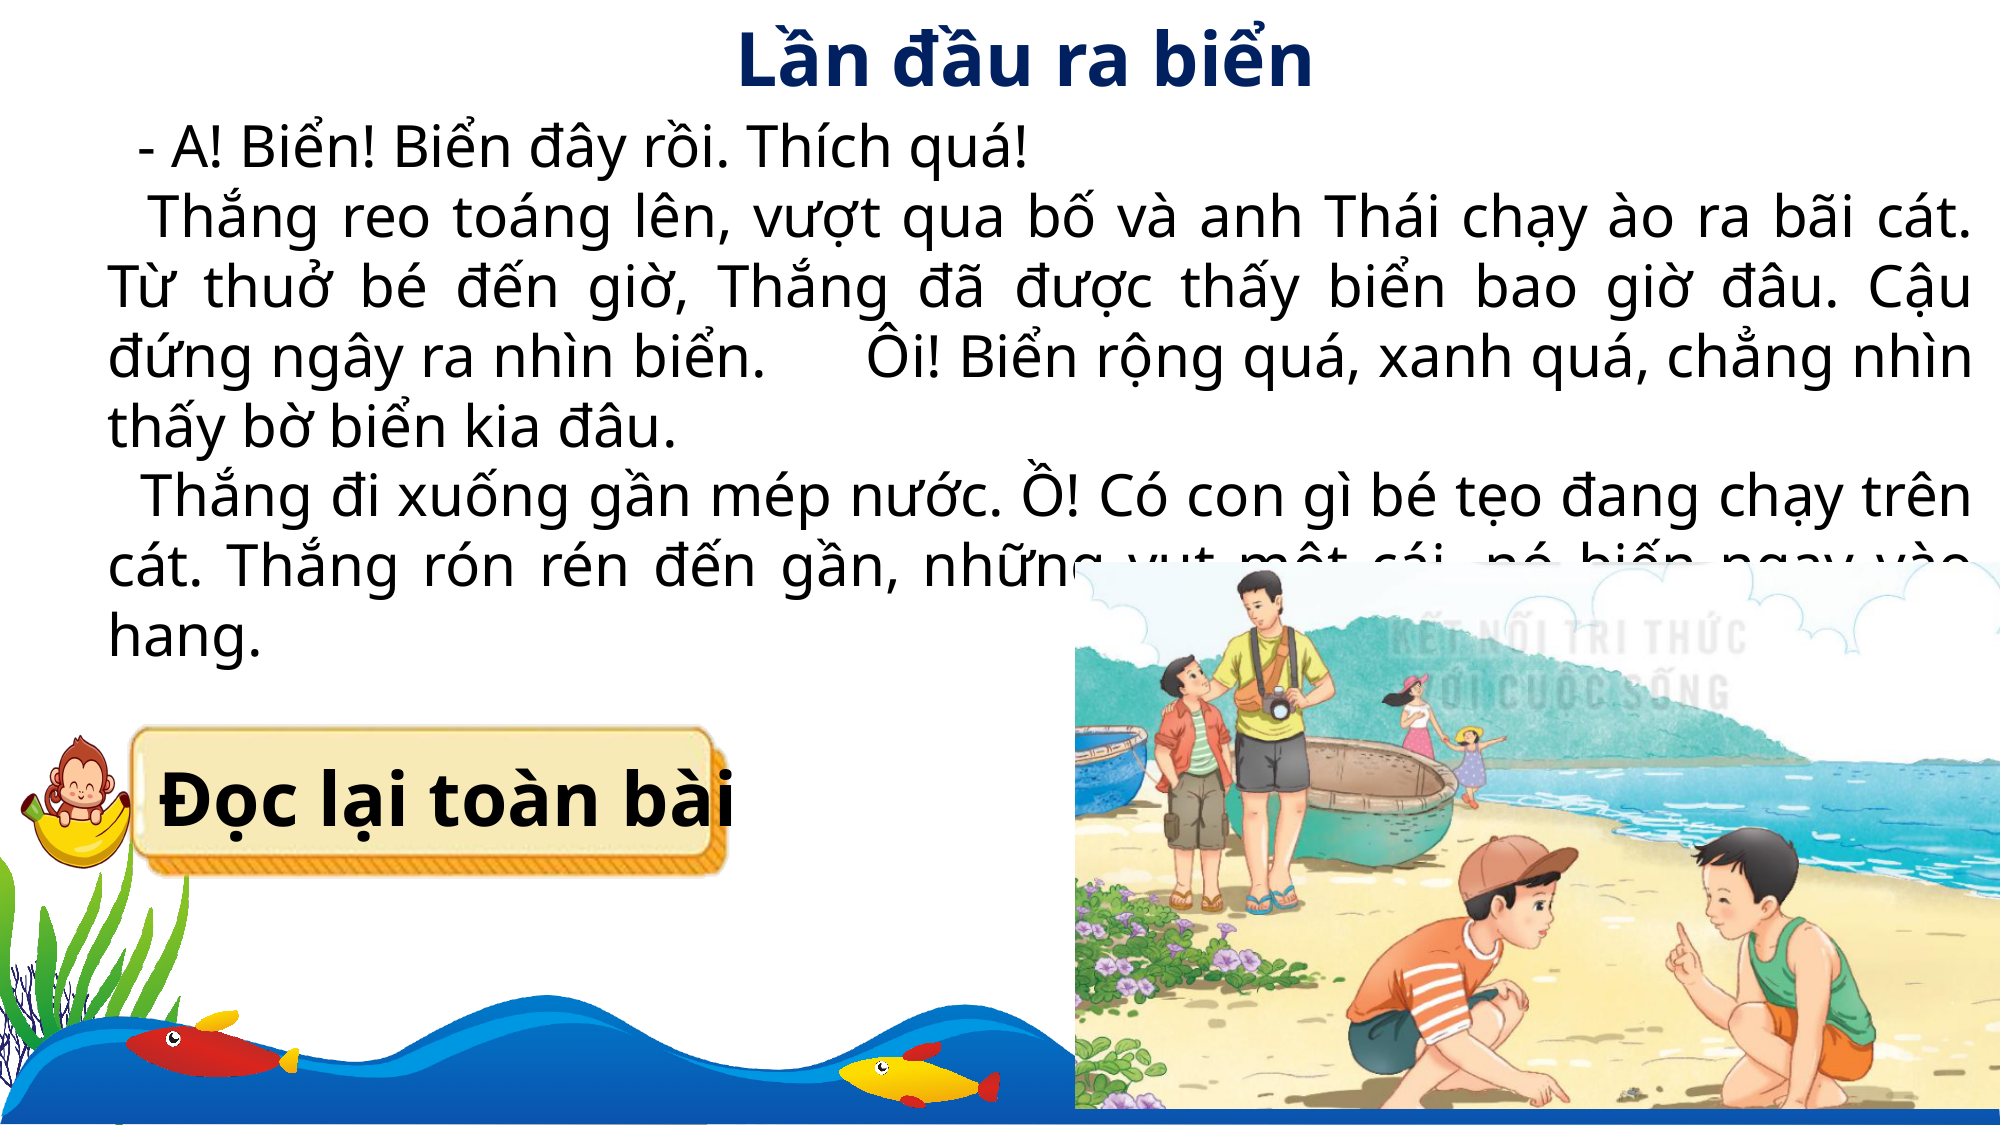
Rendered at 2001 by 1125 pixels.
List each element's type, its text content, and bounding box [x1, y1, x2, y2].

text_box Lần đầu ra biển [77, 4, 1975, 110]
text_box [0, 453, 763, 1125]
text_box - A! Biển! Biển đây rồi. Thích quá! Thắng reo toáng lên, vượt qua bố và anh Thái chạy ào ra bãi cát. Từ thuở bé đến giờ, Thắng đã được thấy biển bao giờ đâu. Cậu đứng ngây ra nhìn biển. Ôi! Biển rộng quá, xanh quá, chẳng nhìn thấy bờ biển kia đâu. Thắng đi xuống gần mép nước. Ồ! Có con gì bé tẹo đang chạy trên cát. Thắng rón rén đến gần, những vụt một cái, nó biến ngay vào hang. [92, 101, 1990, 746]
picture [763, 562, 2000, 1125]
